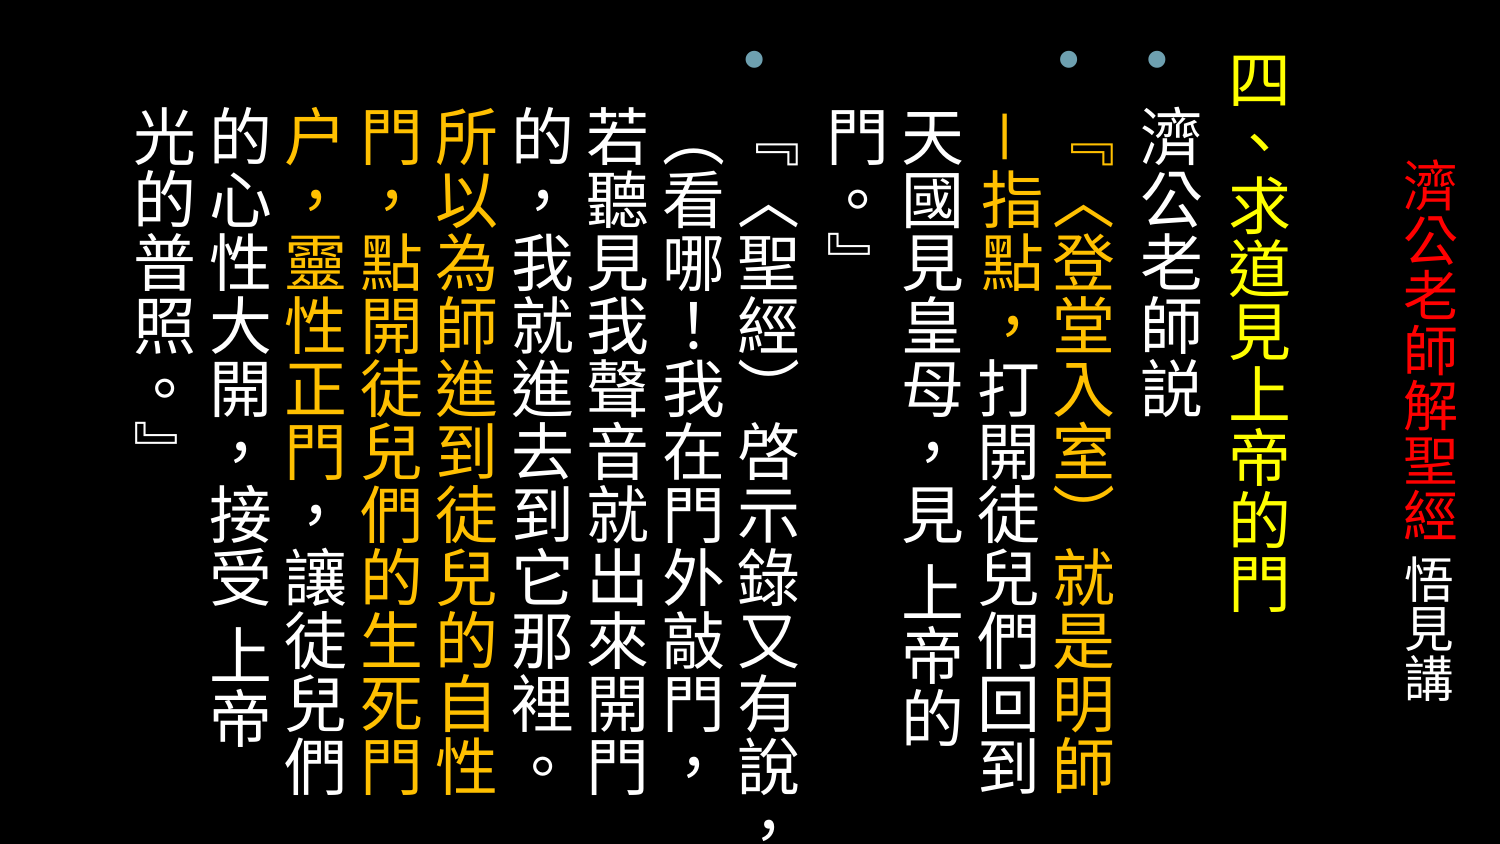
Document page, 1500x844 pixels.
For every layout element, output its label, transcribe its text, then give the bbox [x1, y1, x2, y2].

list 四、求道見上帝的門 濟公老師説 『〈登堂入室）就是明師－指點，打開徒兒們回到天國見皇母，見 上帝的門。』 『〈聖經）啓示錄又有說，（看哪！我在門外敲門，若聽見我聲音就出來開門的，我就進去到它那裡。所以為師進到徒兒的自性門，點開徒兒們的生死門户，靈性正門，讓徒兒們的心性大開，接受 上帝光的普照。』 [29, 27, 1365, 820]
title 濟公老師解聖經 悟見講 [1387, 31, 1471, 830]
